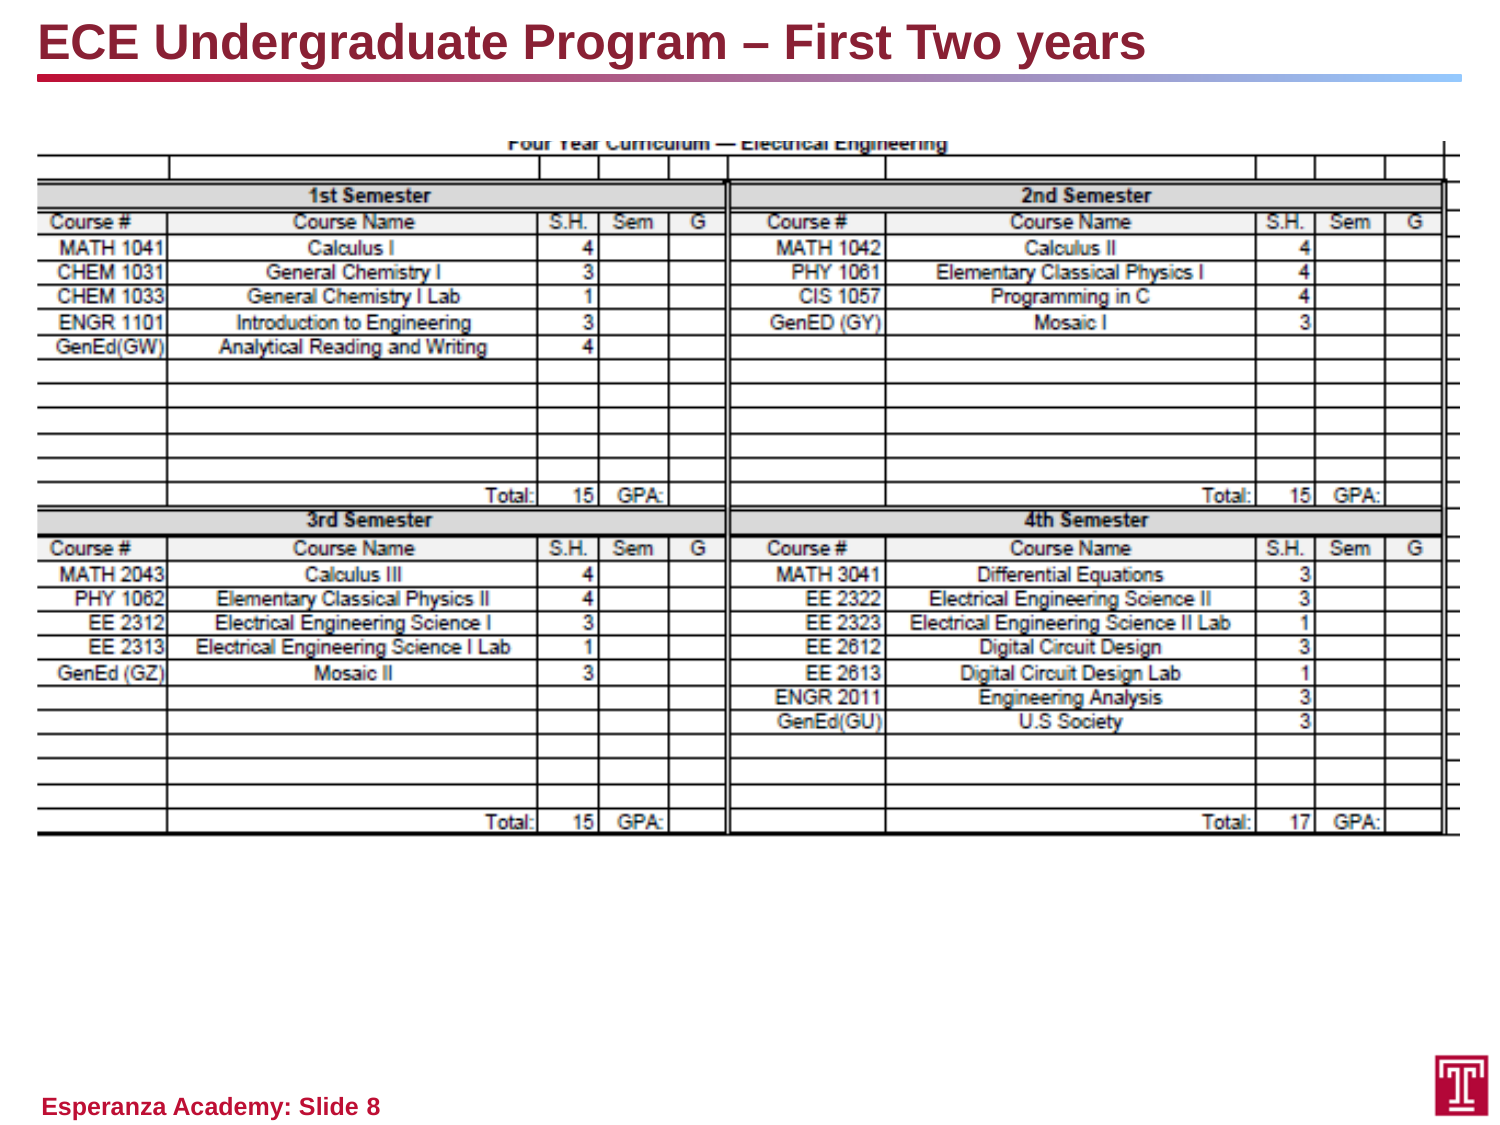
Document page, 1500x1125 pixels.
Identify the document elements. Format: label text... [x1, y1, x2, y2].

picture [1423, 1048, 1496, 1124]
text_box ECE Undergraduate Program – First Two years [37, 9, 1460, 70]
picture [36, 141, 1461, 898]
